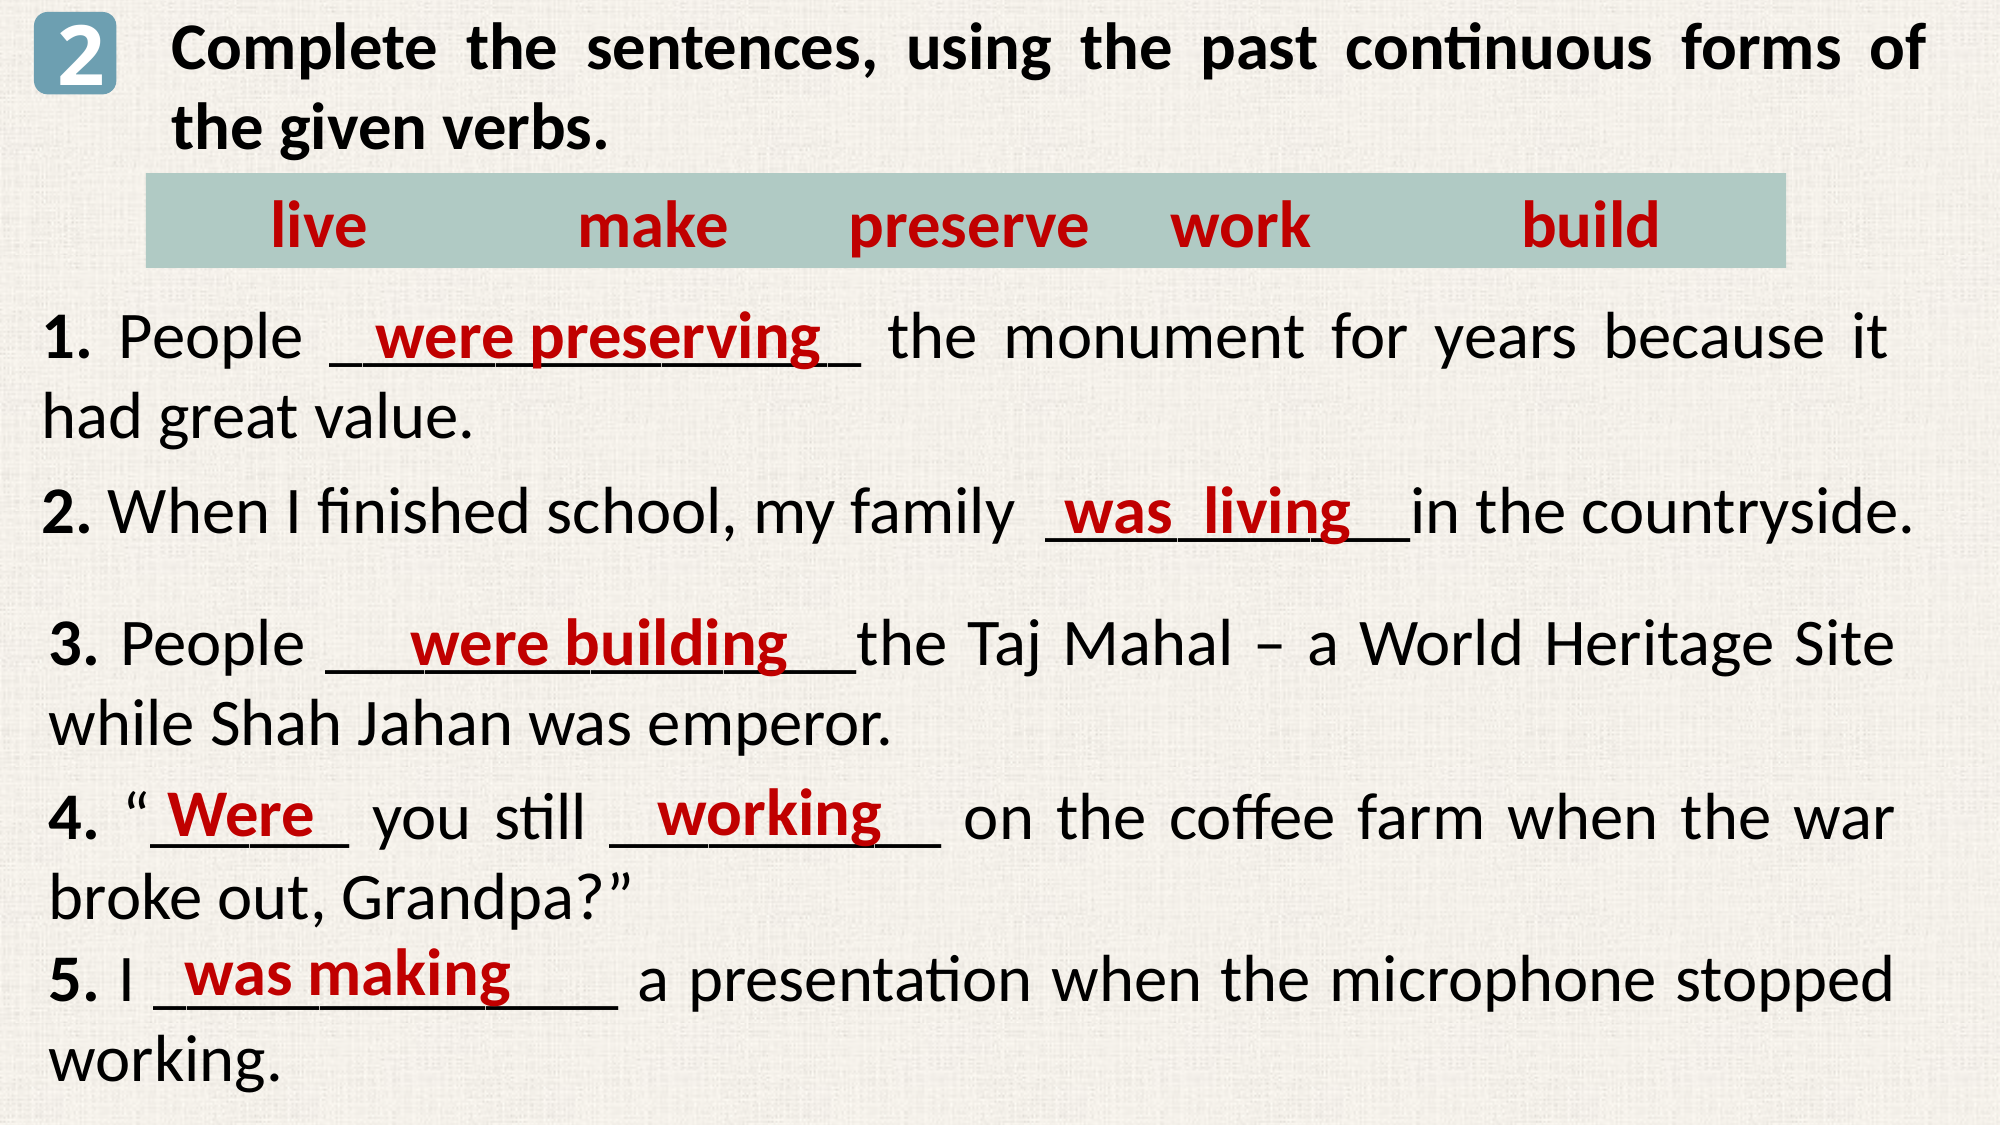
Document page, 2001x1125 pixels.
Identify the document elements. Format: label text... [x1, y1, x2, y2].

text_box 2 [42, 0, 108, 110]
text_box [108, 12, 118, 95]
text_box working [642, 761, 971, 878]
text_box Were [152, 762, 429, 879]
text_box 5. I ______________ a presentation when the microphone stopped working. [34, 927, 1913, 1102]
text_box 2. When I finished school, my family ___________in the countryside. [1417, 459, 1943, 554]
text_box [32, 12, 42, 95]
text_box 1. People ________________ the monument for years because it had great value. [26, 284, 1906, 459]
text_box were preserving [360, 284, 789, 401]
text_box 2. When I finished school, my family ___________in the countryside. [26, 459, 1049, 554]
text_box was making [169, 921, 598, 1038]
text_box were building [395, 591, 824, 708]
text_box 3. People ________________the Taj Mahal – a World Heritage Site while Shah Jahan was emperor. [34, 591, 1913, 765]
text_box 4. “______ you still __________ on the coffee farm when the war broke out, Grandpa?” [34, 765, 1913, 927]
text_box was living [1049, 459, 1417, 576]
text_box Complete the sentences, using the past continuous forms of the given verbs. [156, 0, 1943, 170]
text_box live make preserve work build [145, 173, 1787, 268]
